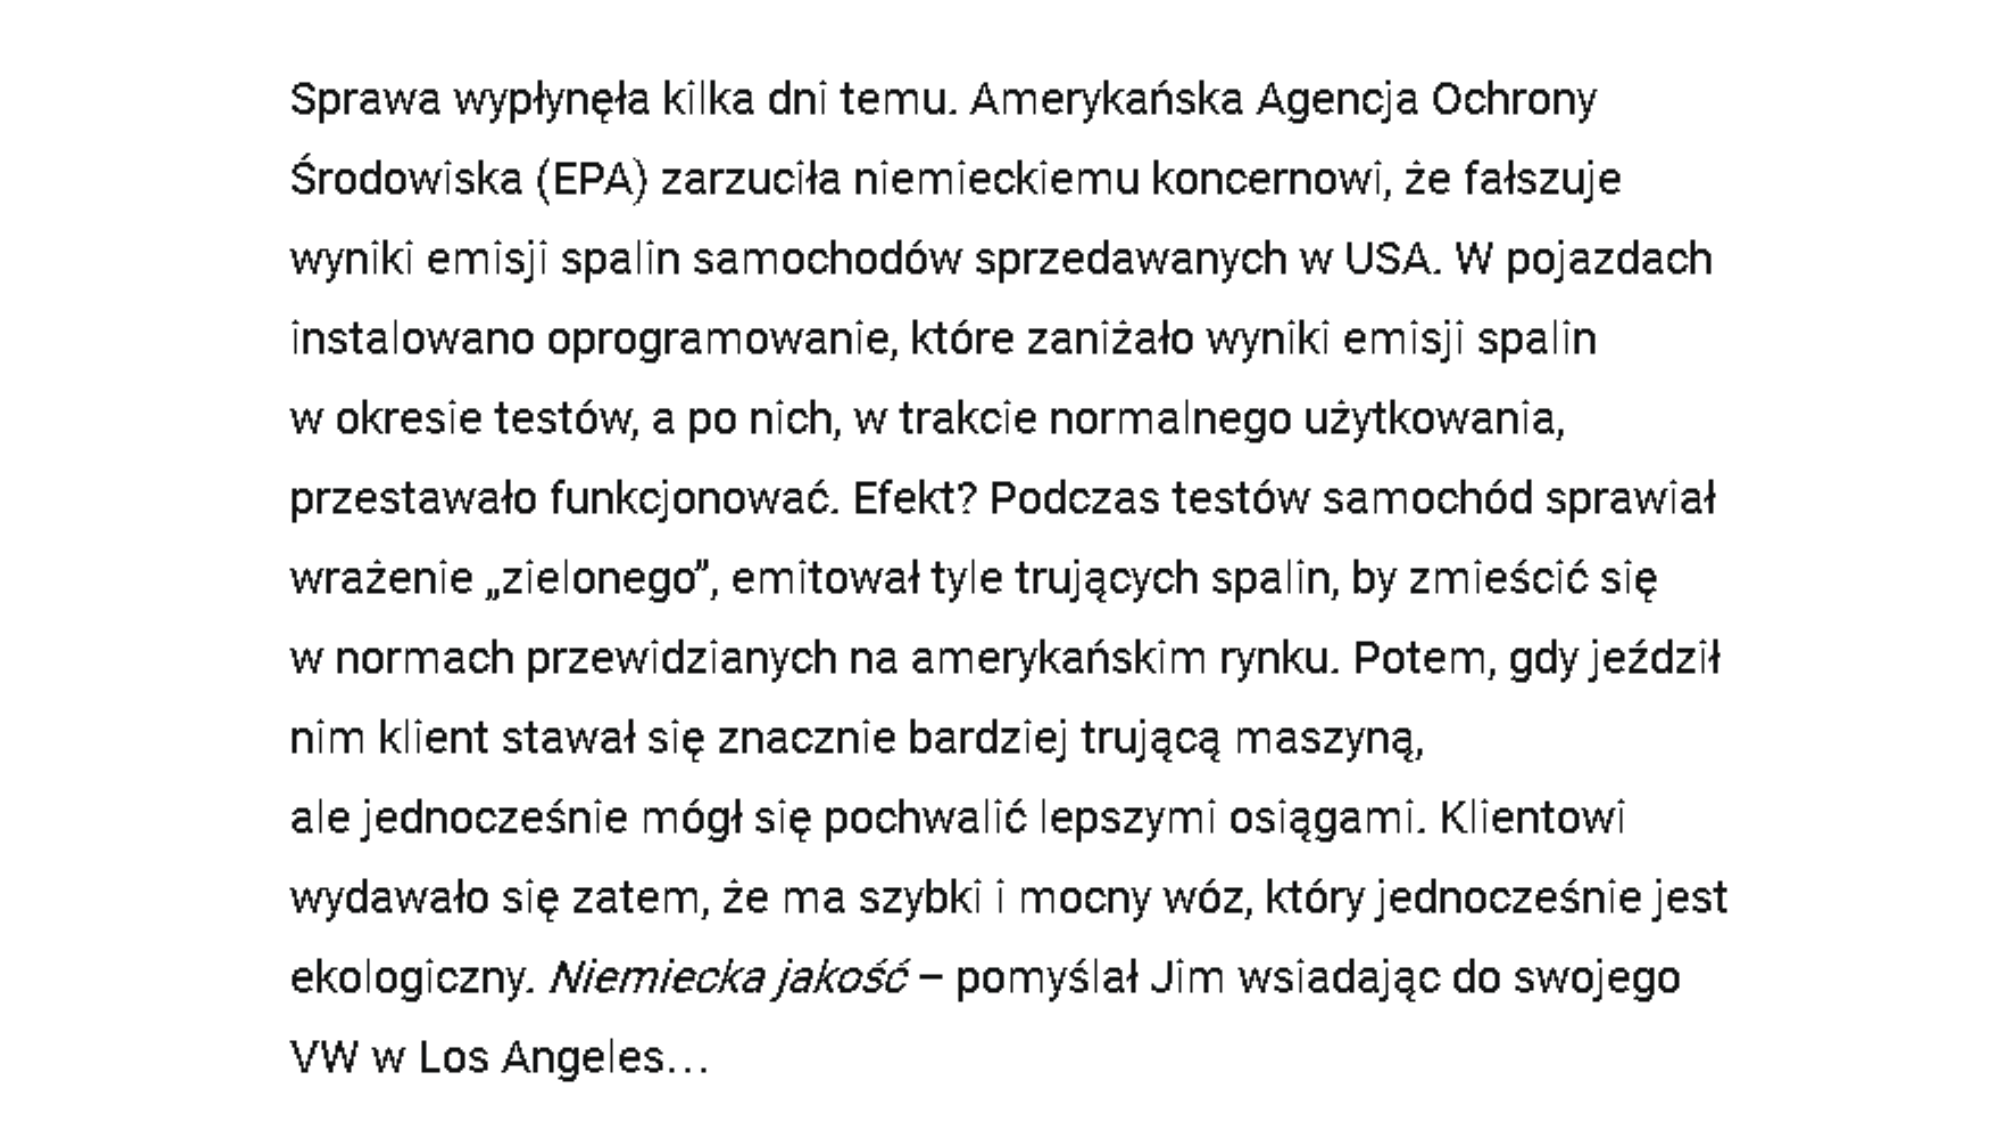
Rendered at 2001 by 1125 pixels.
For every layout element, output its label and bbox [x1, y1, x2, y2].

picture [270, 67, 1774, 1096]
